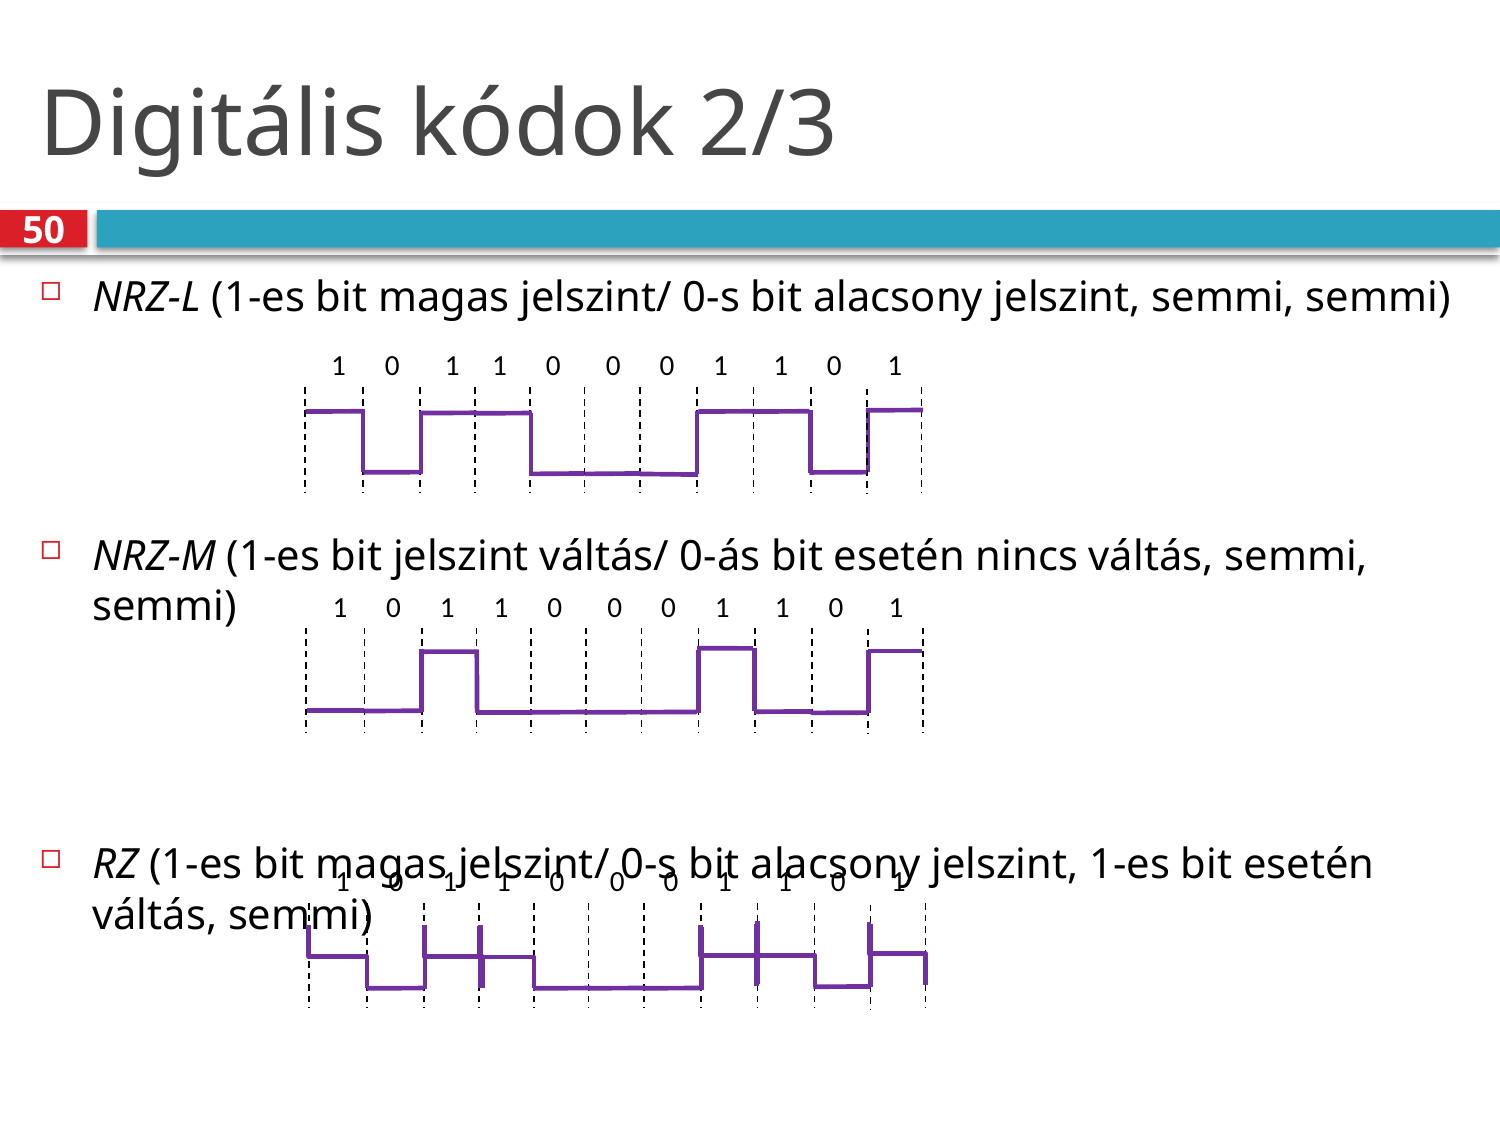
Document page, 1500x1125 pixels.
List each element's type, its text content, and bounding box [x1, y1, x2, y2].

slide_number 50 [0, 206, 88, 257]
title Digitális kódok 2/3 [24, 37, 1475, 200]
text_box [868, 921, 926, 986]
list NRZ-L (1-es bit magas jelszint/ 0-s bit alacsony jelszint, semmi, semmi) NRZ-M (1-es bit jelszint váltás/ 0-ás bit esetén nincs váltás, semmi, semmi) RZ (1-es bit magas jelszint/ 0-s bit alacsony jelszint, 1-es bit esetén váltás, semmi) [24, 262, 1475, 1100]
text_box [308, 924, 368, 989]
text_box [700, 924, 754, 987]
text_box 1 0 1 1 0 0 0 1 1 0 1 [307, 854, 980, 905]
text_box 1 0 1 1 0 0 0 1 1 0 1 [303, 338, 976, 389]
text_box 1 0 1 1 0 0 0 1 1 0 1 [304, 581, 978, 632]
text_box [760, 923, 816, 988]
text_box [479, 925, 535, 989]
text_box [423, 924, 482, 989]
